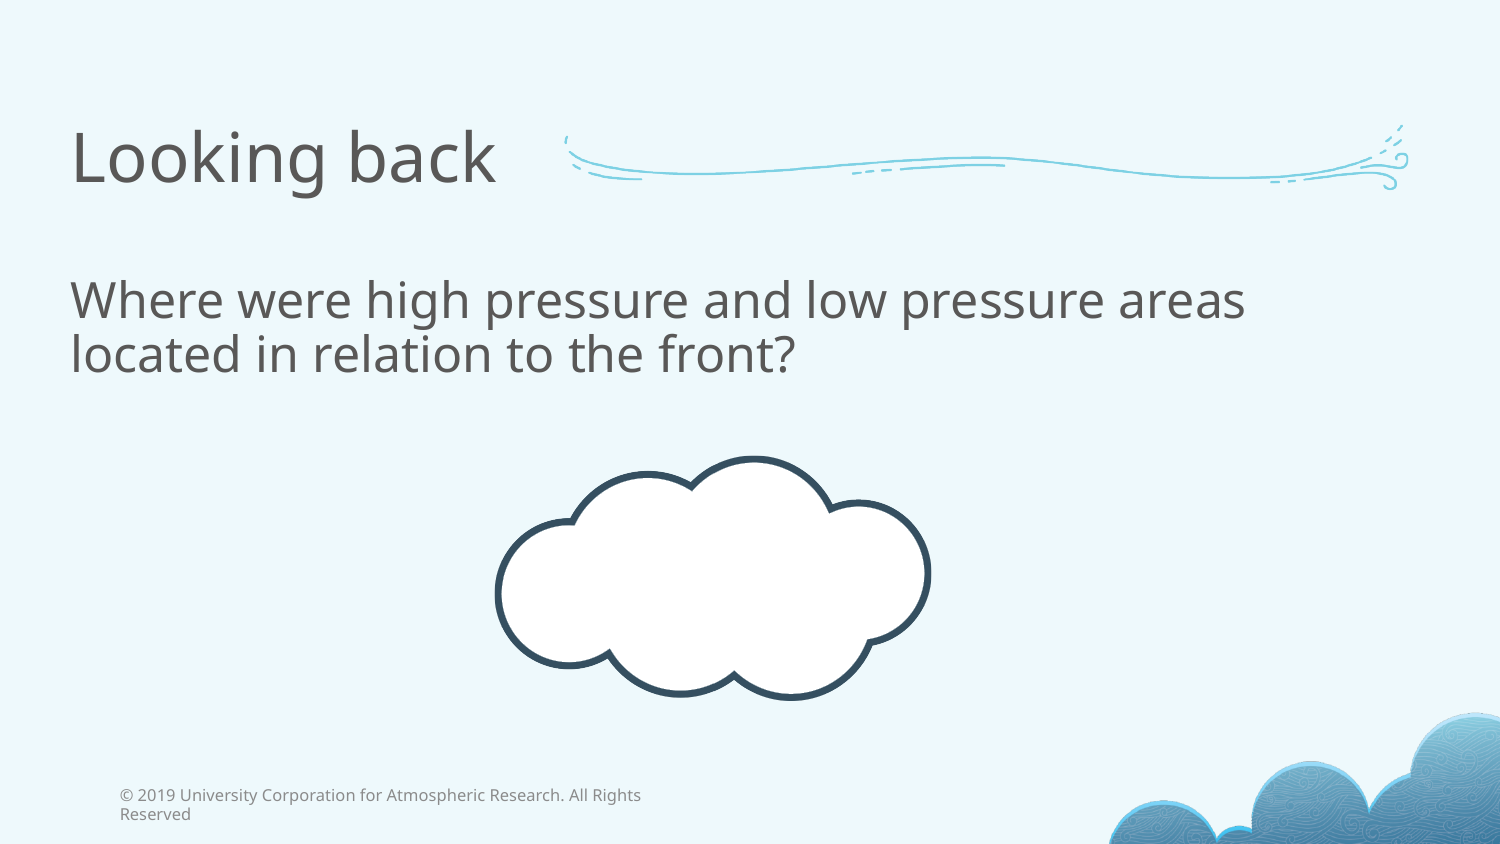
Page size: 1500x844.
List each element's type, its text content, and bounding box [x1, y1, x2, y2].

footer © 2019 University Corporation for Atmospheric Research. All Rights Reserved [104, 782, 730, 827]
title Looking back [55, 85, 545, 236]
picture [488, 428, 939, 729]
list Where were high pressure and low pressure areas located in relation to the front? [55, 267, 1429, 700]
picture [1013, 688, 1500, 844]
picture [545, 66, 1423, 243]
